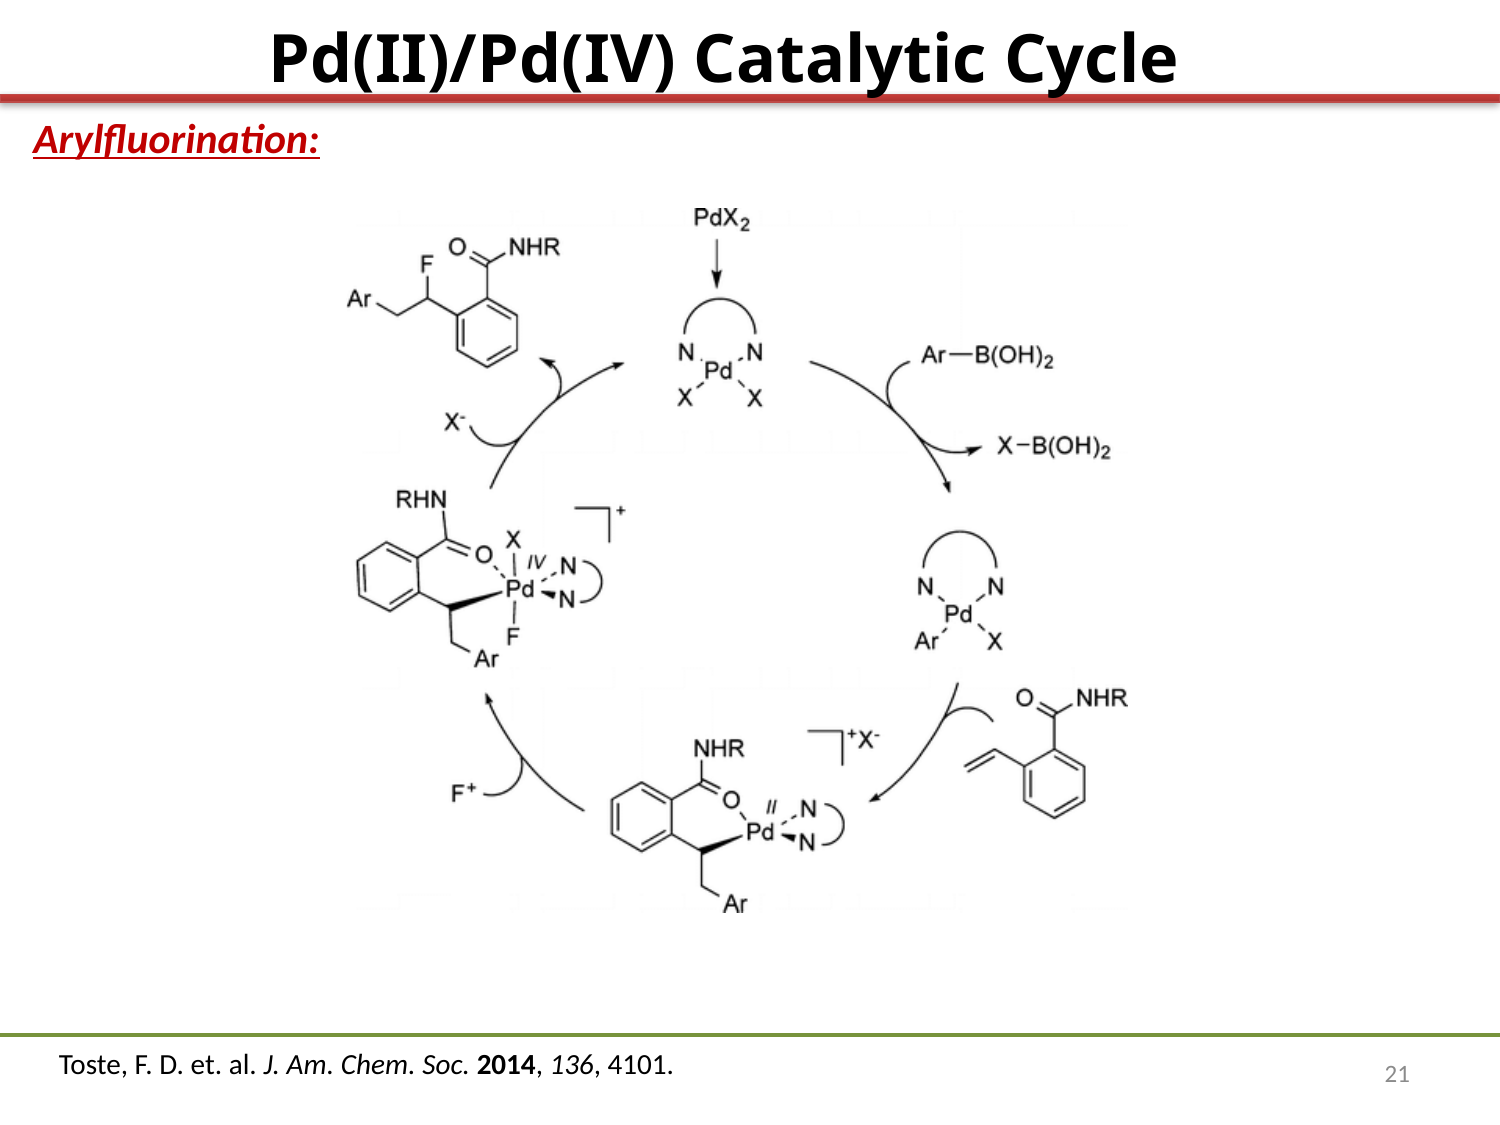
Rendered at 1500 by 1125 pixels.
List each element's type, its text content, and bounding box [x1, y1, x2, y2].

picture [346, 207, 1129, 914]
text_box Pd(II)/Pd(IV) Catalytic Cycle [253, 8, 1195, 104]
text_box [0, 94, 253, 103]
text_box Toste, F. D. et. al. J. Am. Chem. Soc. 2014, 136, 4101. [43, 1043, 1365, 1088]
text_box Arylfluorination: [18, 104, 335, 170]
text_box [1195, 94, 1500, 103]
slide_number 21 [1074, 1043, 1425, 1103]
